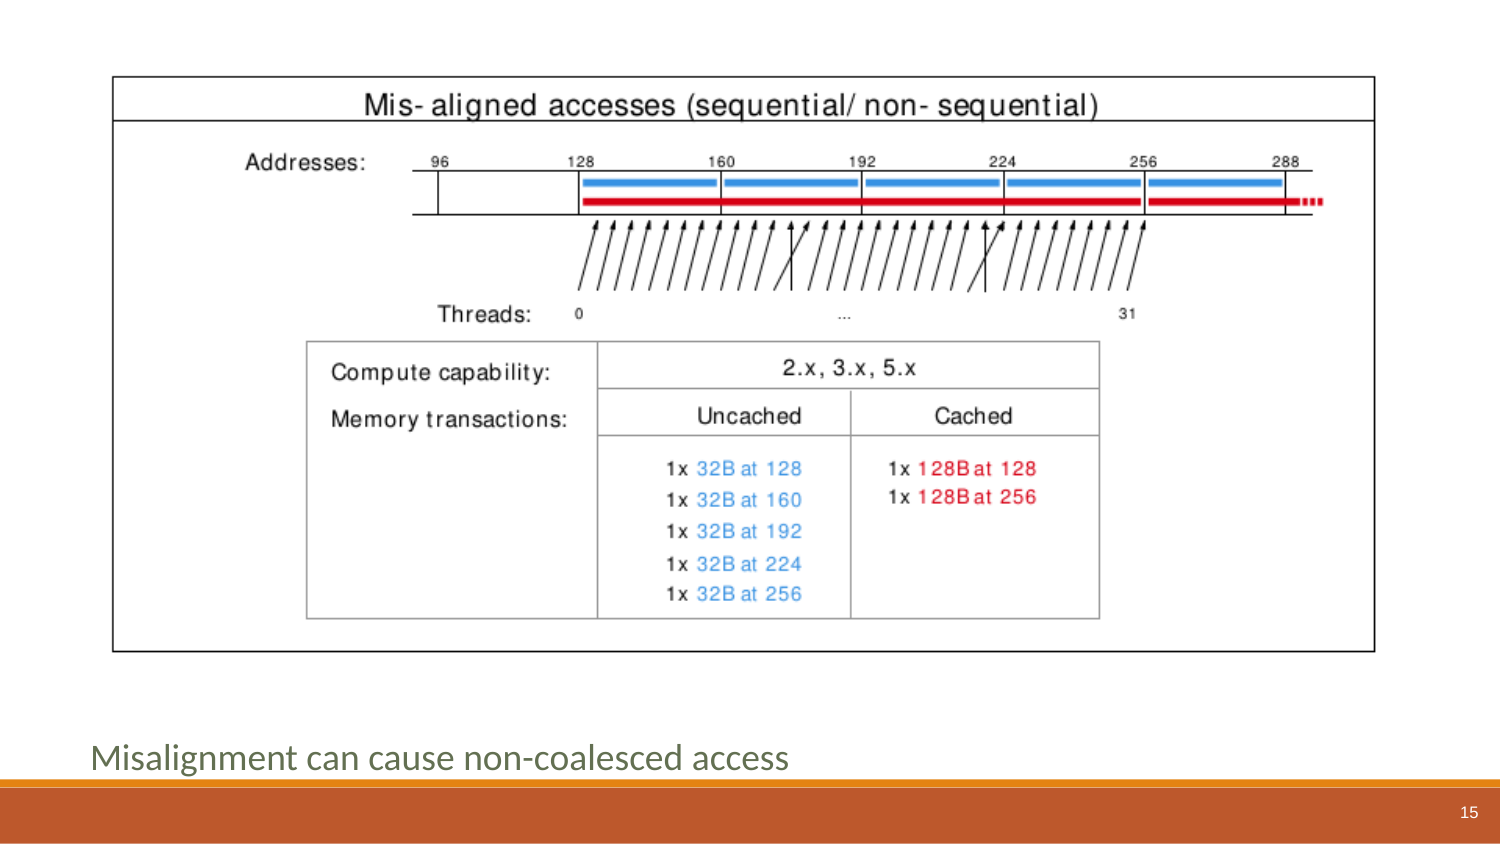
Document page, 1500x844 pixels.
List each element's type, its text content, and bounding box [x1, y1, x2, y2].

slide_number 15 [1403, 779, 1494, 844]
picture [102, 66, 1385, 662]
list Misalignment can cause non-coalesced access [75, 722, 1425, 808]
